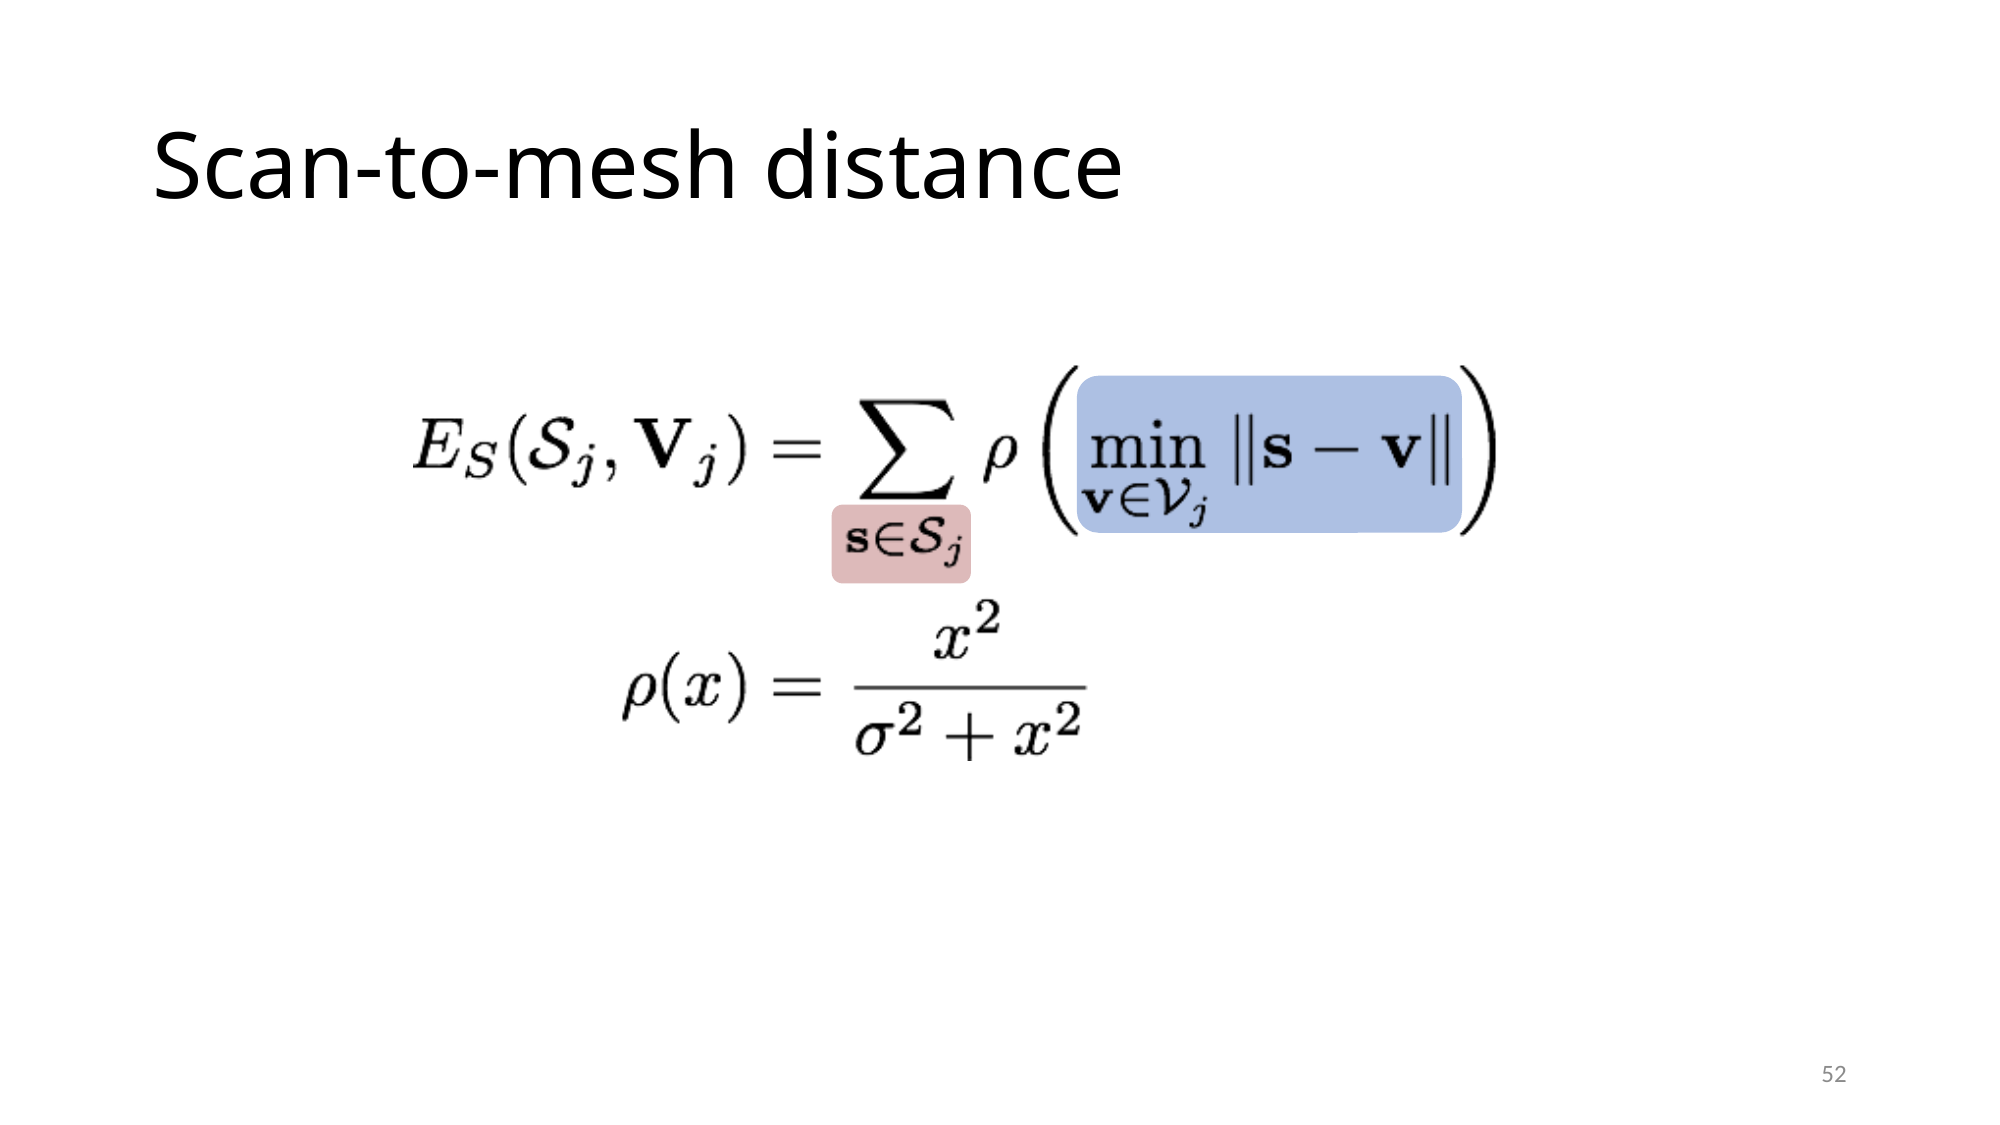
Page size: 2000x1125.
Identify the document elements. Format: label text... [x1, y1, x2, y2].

title Scan-to-mesh distance [137, 59, 1862, 278]
slide_number 52 [1412, 1042, 1862, 1103]
picture [413, 364, 1498, 761]
